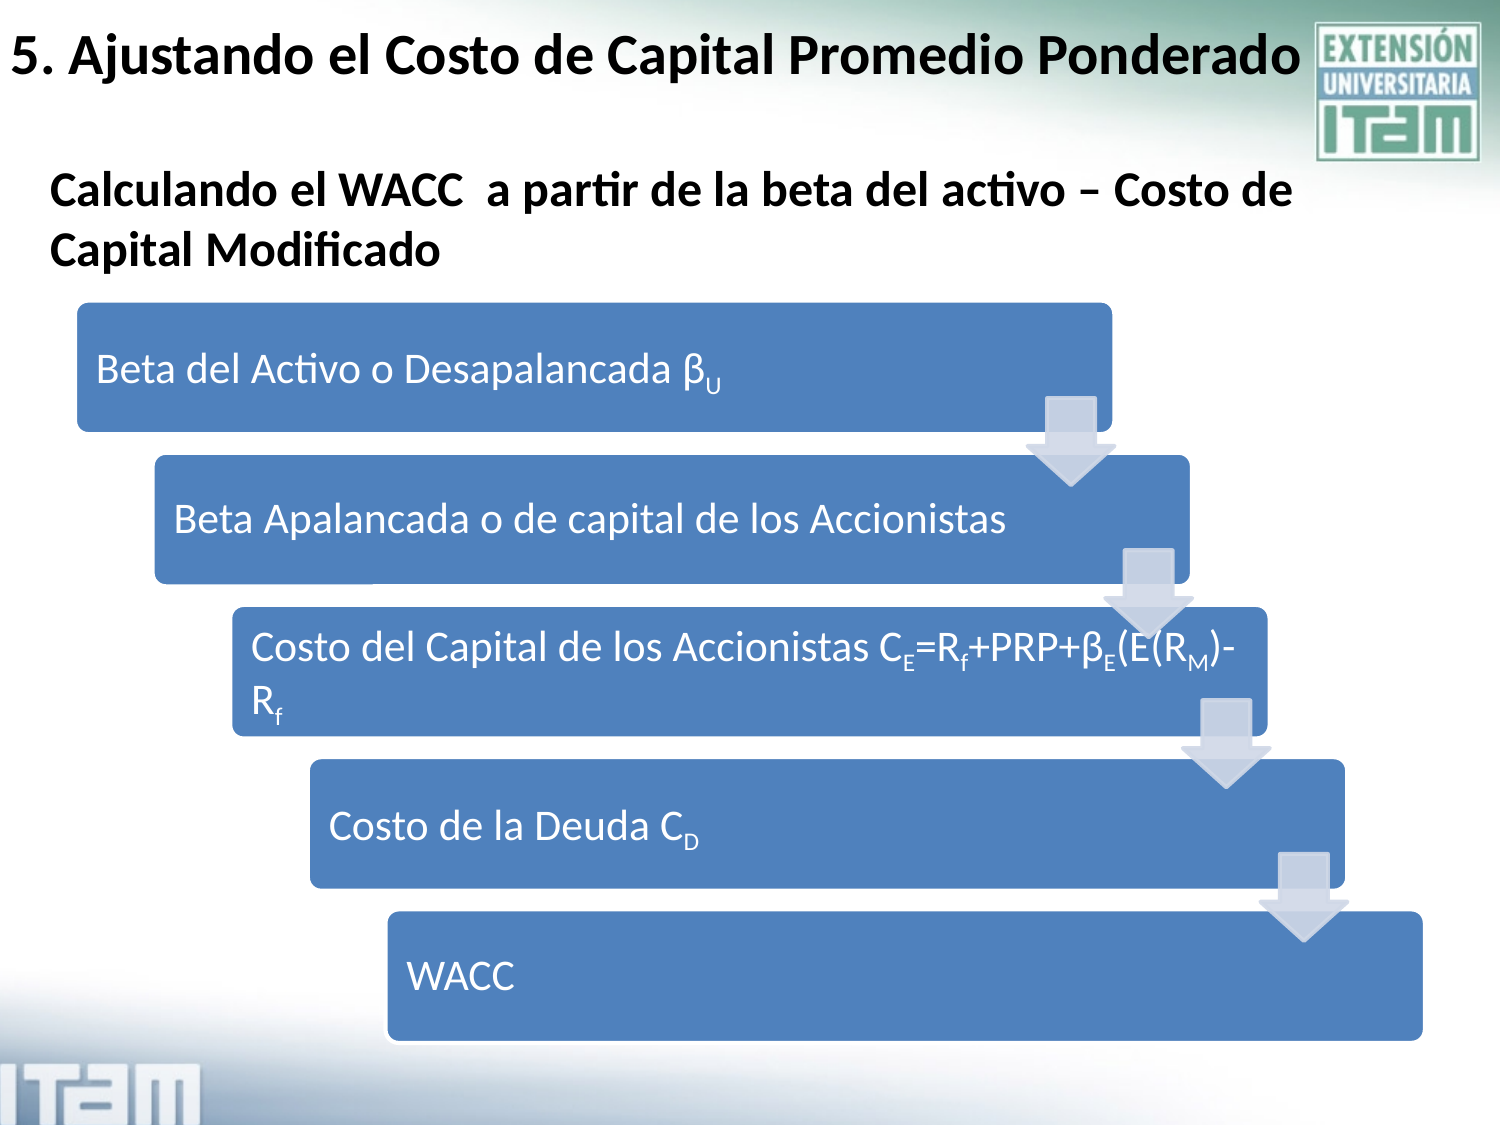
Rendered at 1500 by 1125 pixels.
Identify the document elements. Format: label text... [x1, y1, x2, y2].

picture [0, 0, 1500, 1125]
title Calculando el WACC a partir de la beta del activo – Costo de Capital Modificado [34, 140, 1430, 294]
text_box 5. Ajustando el Costo de Capital Promedio Ponderado [0, 0, 1325, 118]
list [74, 300, 1426, 1044]
